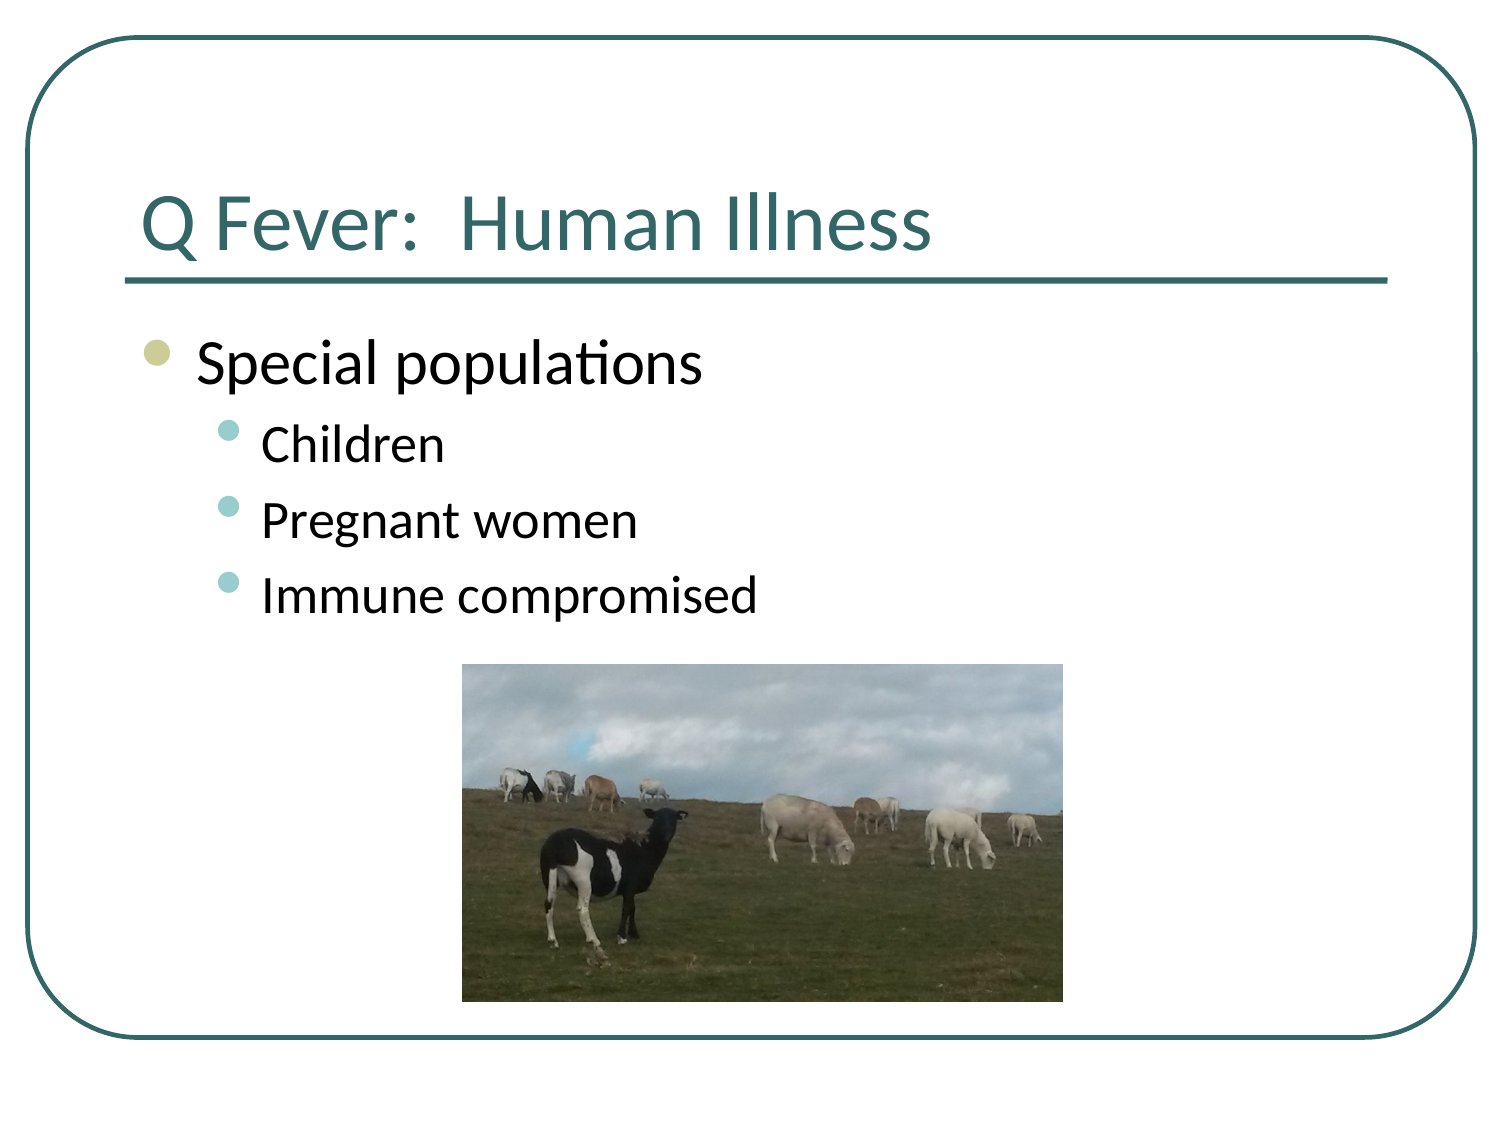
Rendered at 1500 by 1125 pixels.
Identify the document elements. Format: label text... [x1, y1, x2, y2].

title Q Fever: Human Illness [124, 87, 1388, 276]
list Special populations Children Pregnant women Immune compromised [124, 312, 1388, 976]
picture [462, 664, 1063, 1003]
